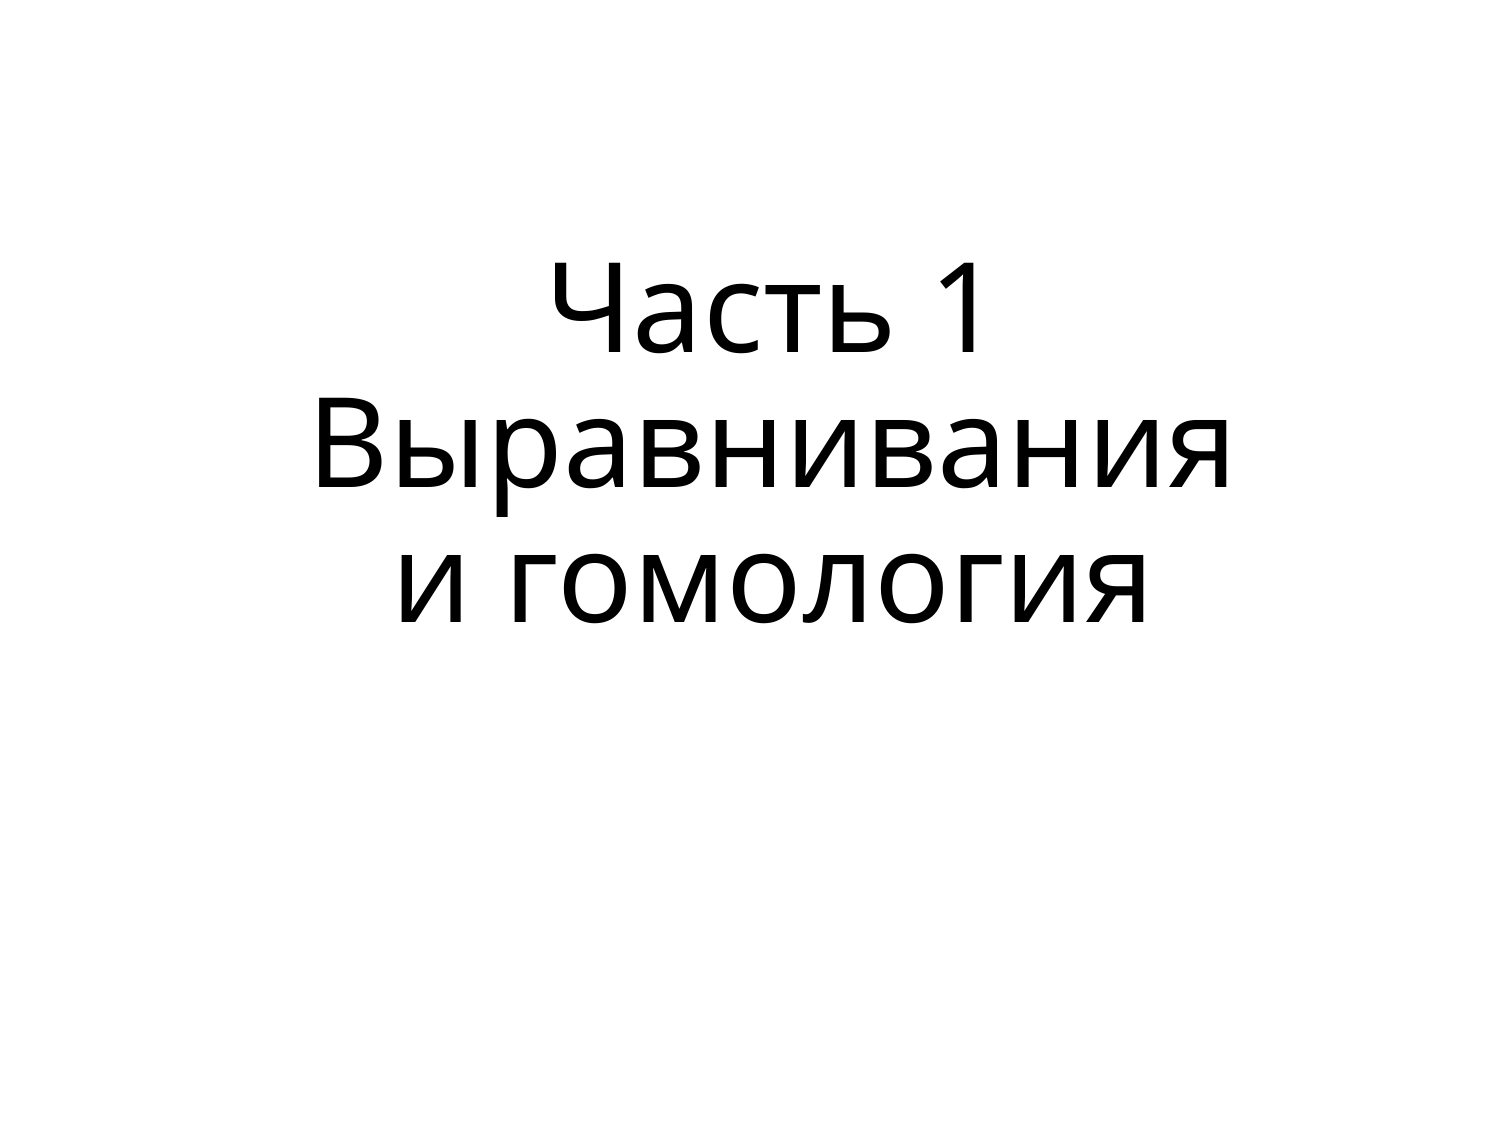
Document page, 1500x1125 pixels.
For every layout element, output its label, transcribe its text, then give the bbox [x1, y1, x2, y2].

title Часть 1 Выравнивания и гомология [138, 226, 1408, 667]
